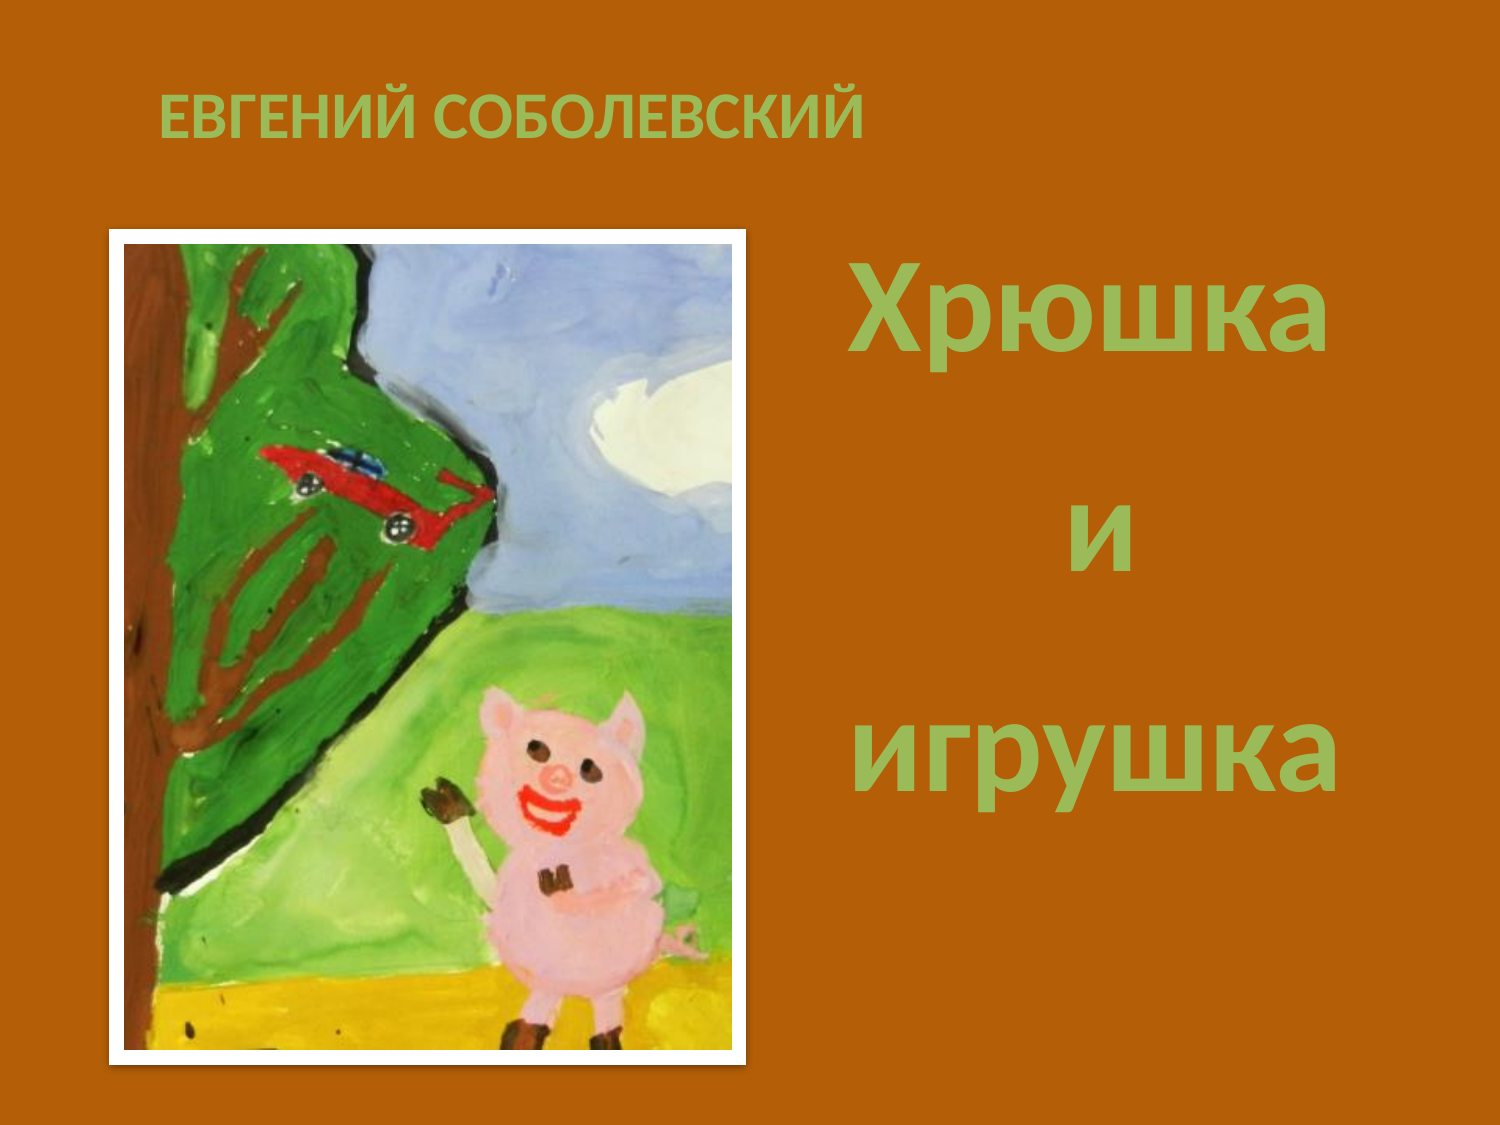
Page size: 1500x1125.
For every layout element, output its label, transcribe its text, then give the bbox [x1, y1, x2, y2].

title Евгений Соболевский [75, 0, 1300, 160]
text_box Хрюшка и игрушка [525, 184, 1500, 827]
picture [123, 243, 733, 1051]
